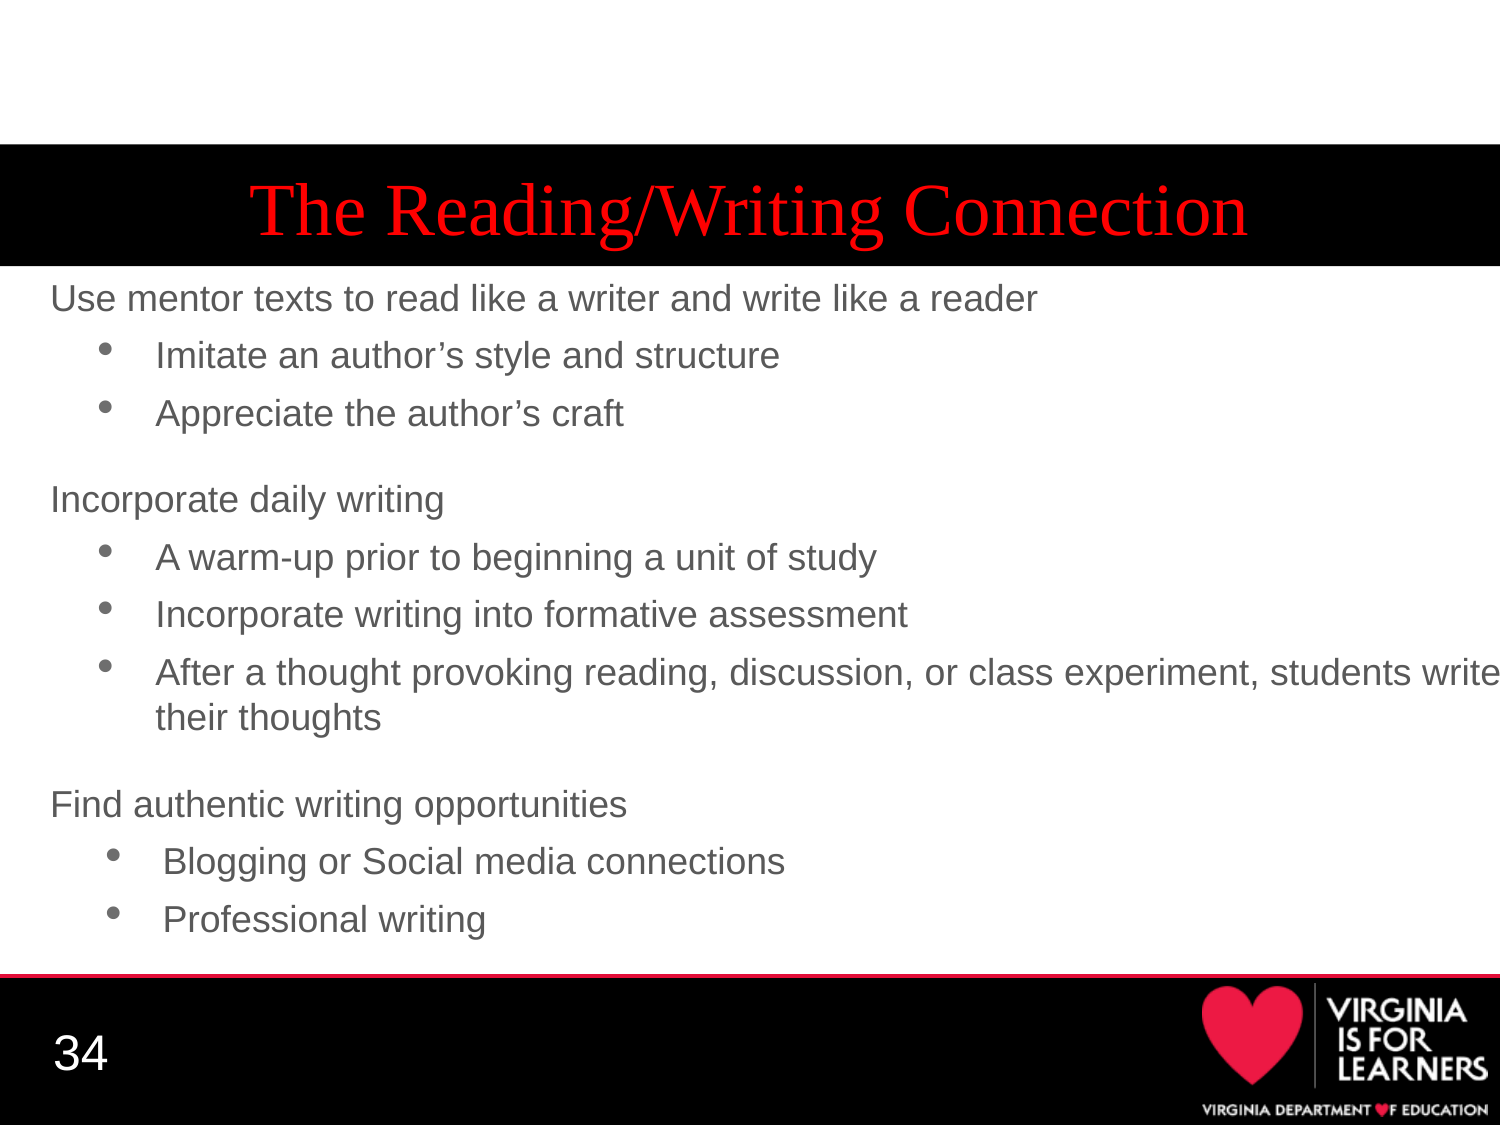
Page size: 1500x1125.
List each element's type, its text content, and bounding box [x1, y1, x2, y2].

title The Reading/Writing Connection [0, 144, 1500, 267]
picture [1202, 983, 1488, 1117]
list Use mentor texts to read like a writer and write like a reader Imitate an author’s style and structure Appreciate the author’s craft Incorporate daily writing A warm-up prior to beginning a unit of study Incorporate writing into formative assessment After a thought provoking reading, discussion, or class experiment, students write their thoughts Find authentic writing opportunities Blogging or Social media connections Professional writing [35, 266, 1500, 897]
